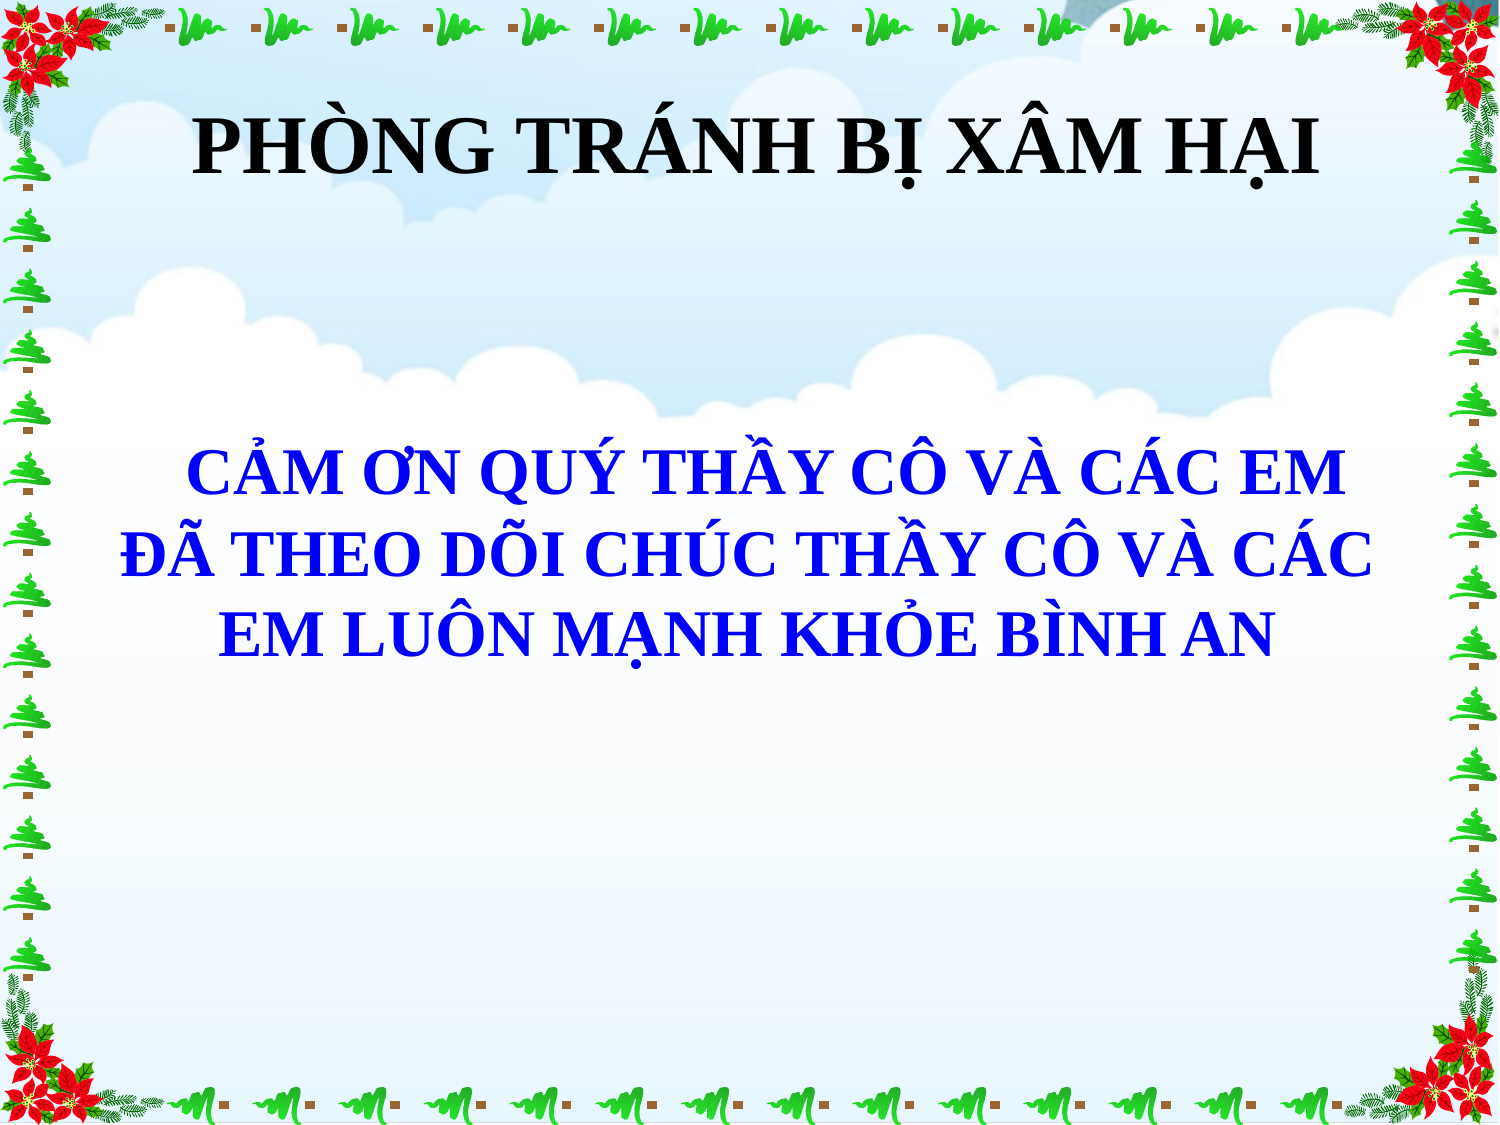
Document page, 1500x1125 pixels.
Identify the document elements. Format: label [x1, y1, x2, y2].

text_box [0, 0, 1500, 1125]
